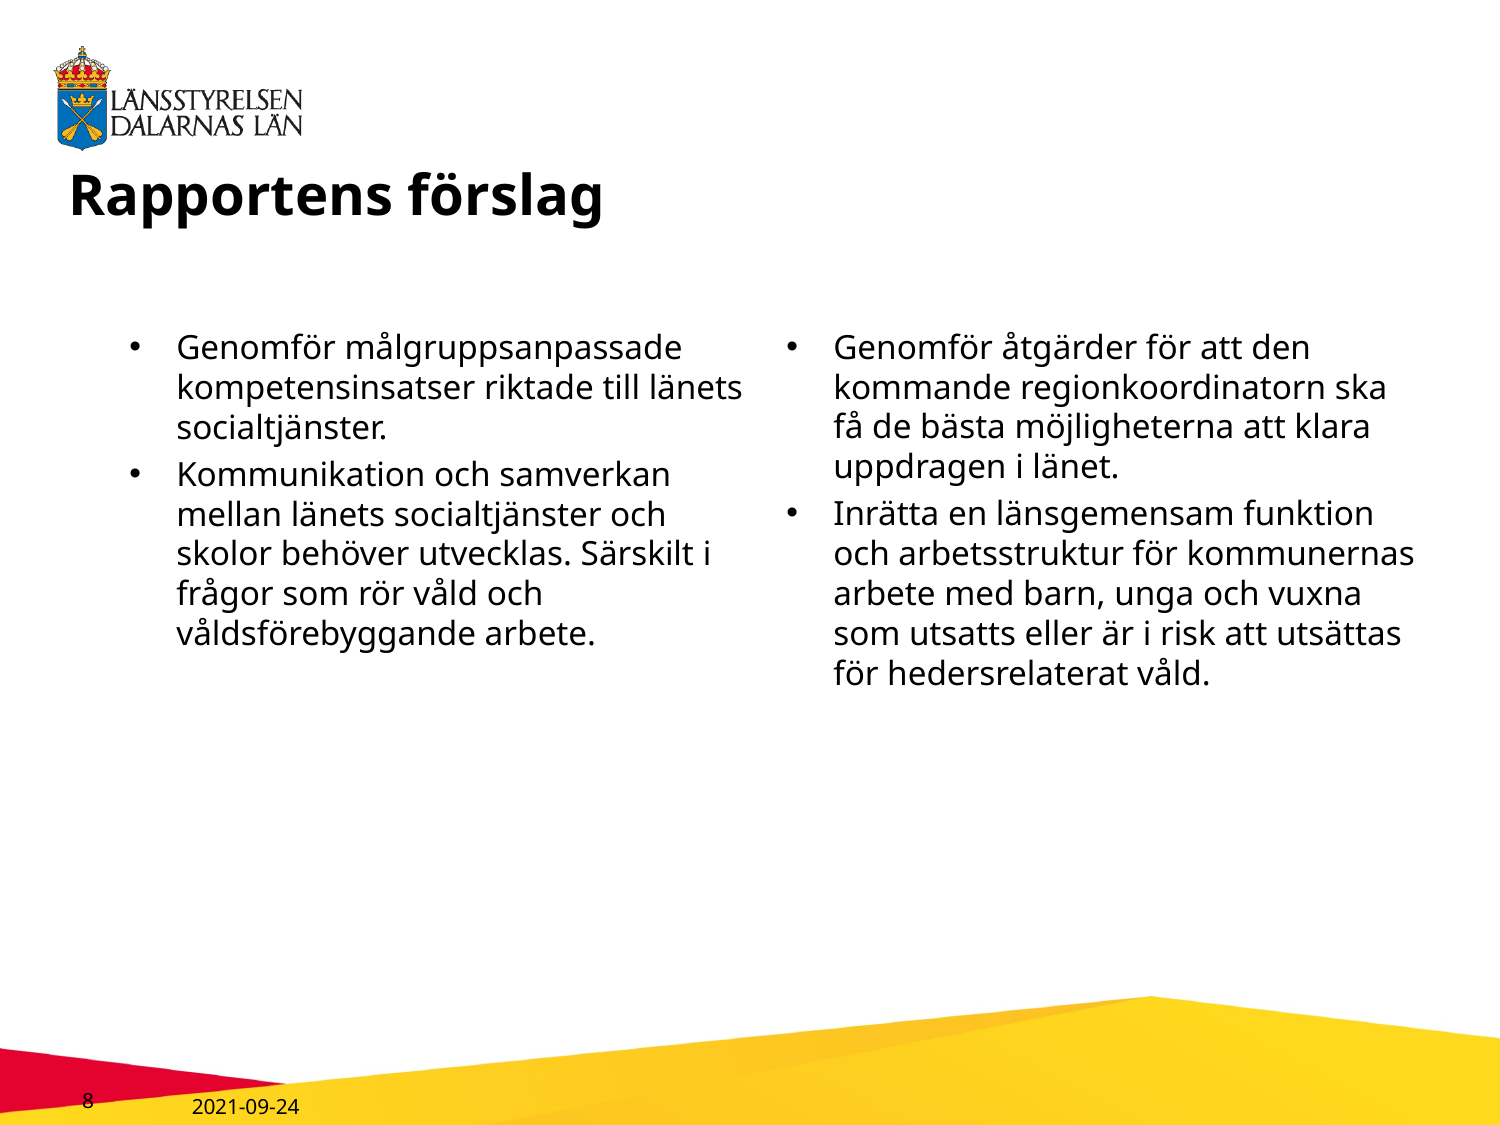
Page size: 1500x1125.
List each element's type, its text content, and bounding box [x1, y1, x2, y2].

title Rapportens förslag [0, 130, 904, 234]
slide_number 8 [67, 1077, 115, 1125]
picture [53, 46, 302, 130]
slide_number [177, 1089, 372, 1123]
list Genomför åtgärder för att den kommande regionkoordinatorn ska få de bästa möjligheterna att klara uppdragen i länet. Inrätta en länsgemensam funktion och arbetsstruktur för kommunernas arbete med barn, unga och vuxna som utsatts eller är i risk att utsättas för hedersrelaterat våld. [776, 318, 1433, 981]
list Genomför målgruppsanpassade kompetensinsatser riktade till länets socialtjänster. Kommunikation och samverkan mellan länets socialtjänster och skolor behöver utvecklas. Särskilt i frågor som rör våld och våldsförebyggande arbete. [114, 318, 776, 981]
picture [0, 996, 1500, 1125]
